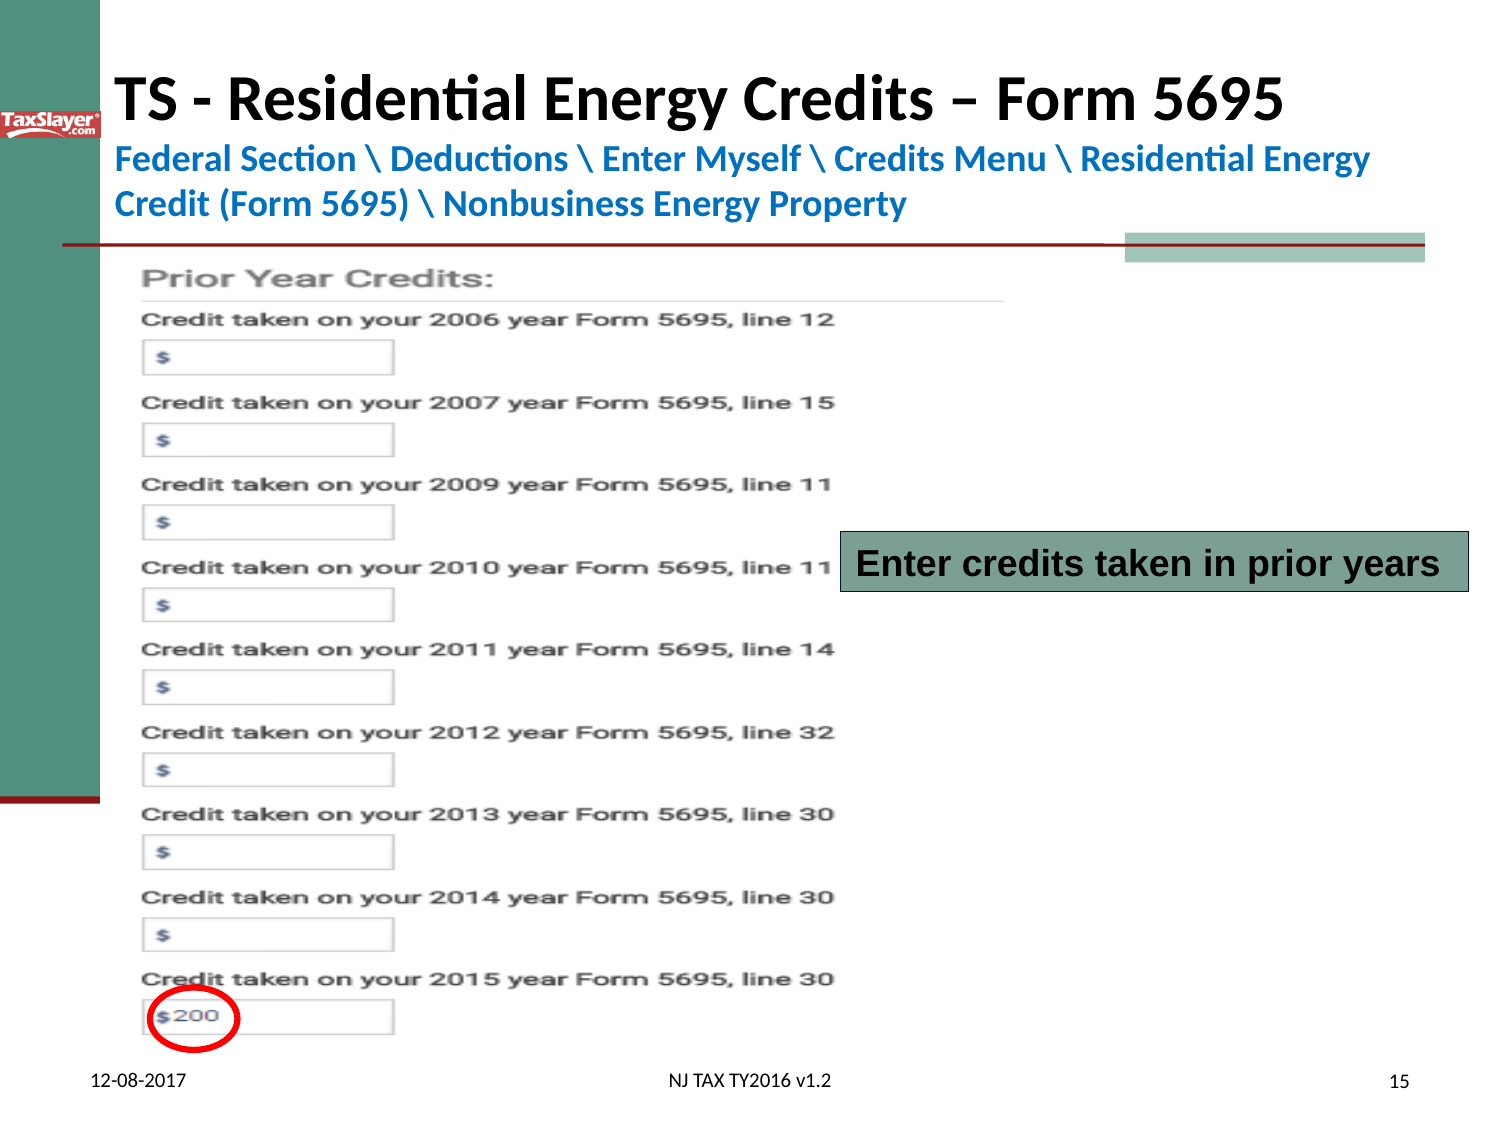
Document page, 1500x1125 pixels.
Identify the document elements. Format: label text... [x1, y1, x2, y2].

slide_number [74, 1049, 401, 1100]
title TS - Residential Energy Credits – Form 5695 Federal Section \ Deductions \ Enter Myself \ Credits Menu \ Residential Energy Credit (Form 5695) \ Nonbusiness Energy Property [99, 45, 1452, 234]
slide_number 15 [1112, 1049, 1426, 1101]
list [126, 262, 1004, 1038]
text_box [172, 1046, 215, 1050]
text_box Enter credits taken in prior years [1008, 531, 1469, 592]
picture [0, 110, 101, 139]
footer NJ TAX TY2016 v1.2 [496, 1050, 1004, 1100]
